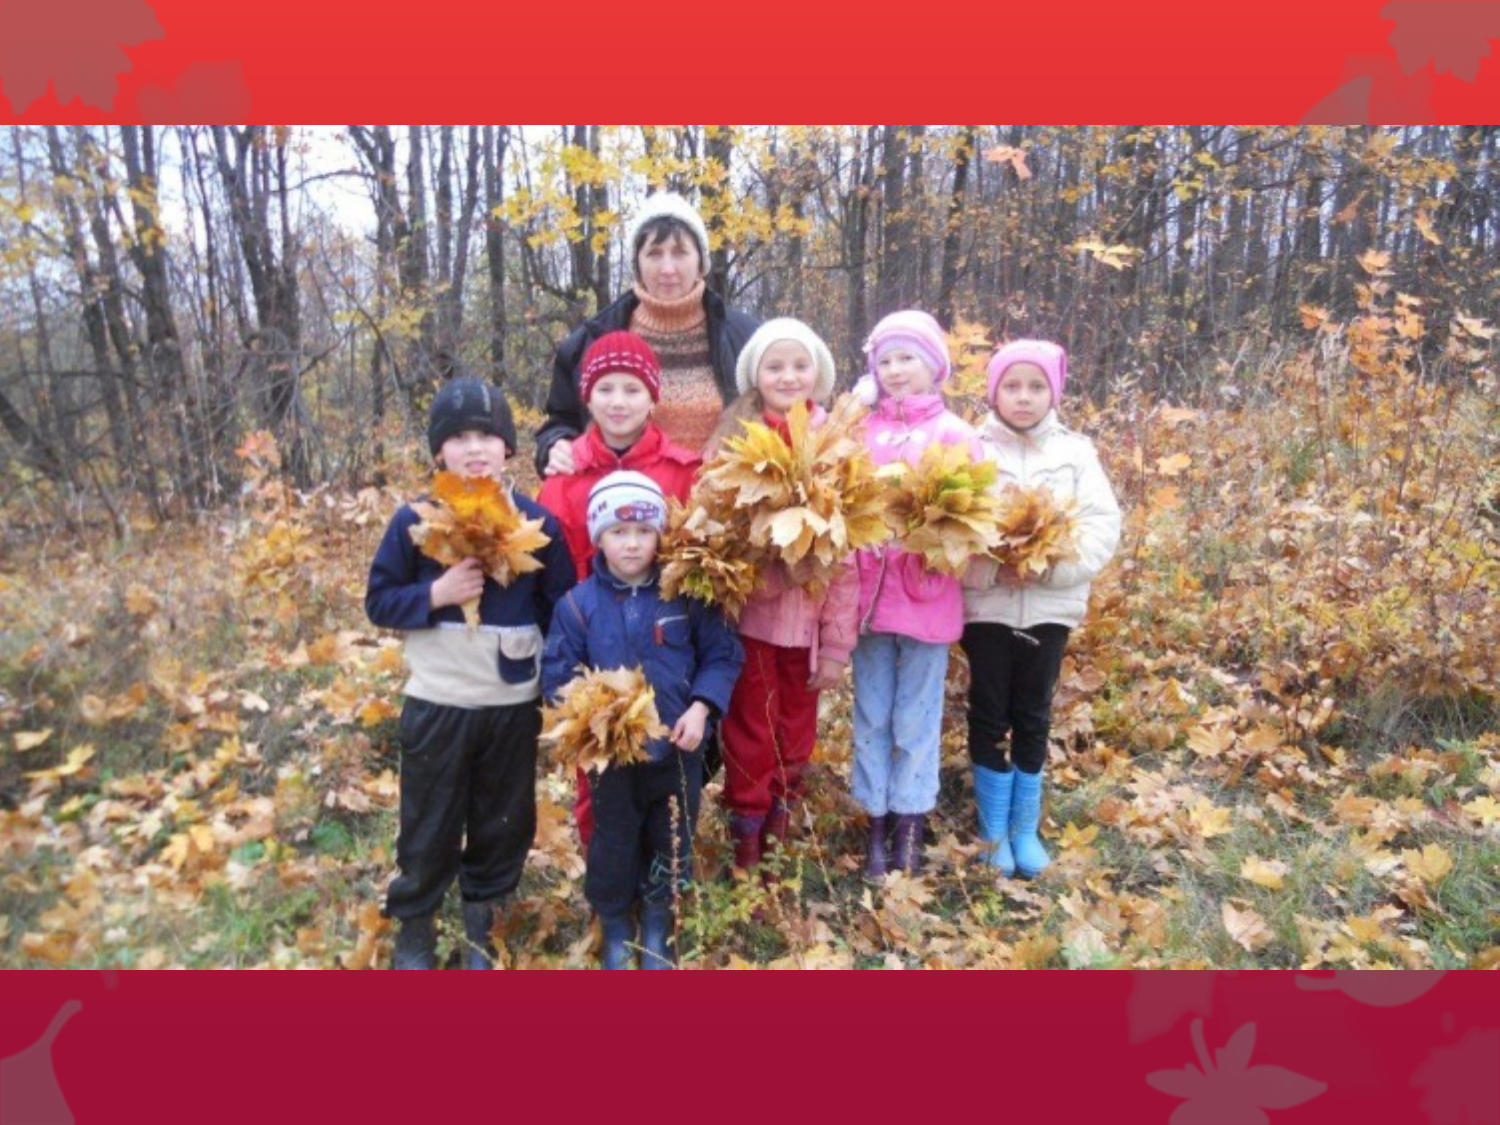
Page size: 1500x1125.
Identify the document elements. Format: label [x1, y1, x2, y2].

picture [0, 124, 1500, 970]
